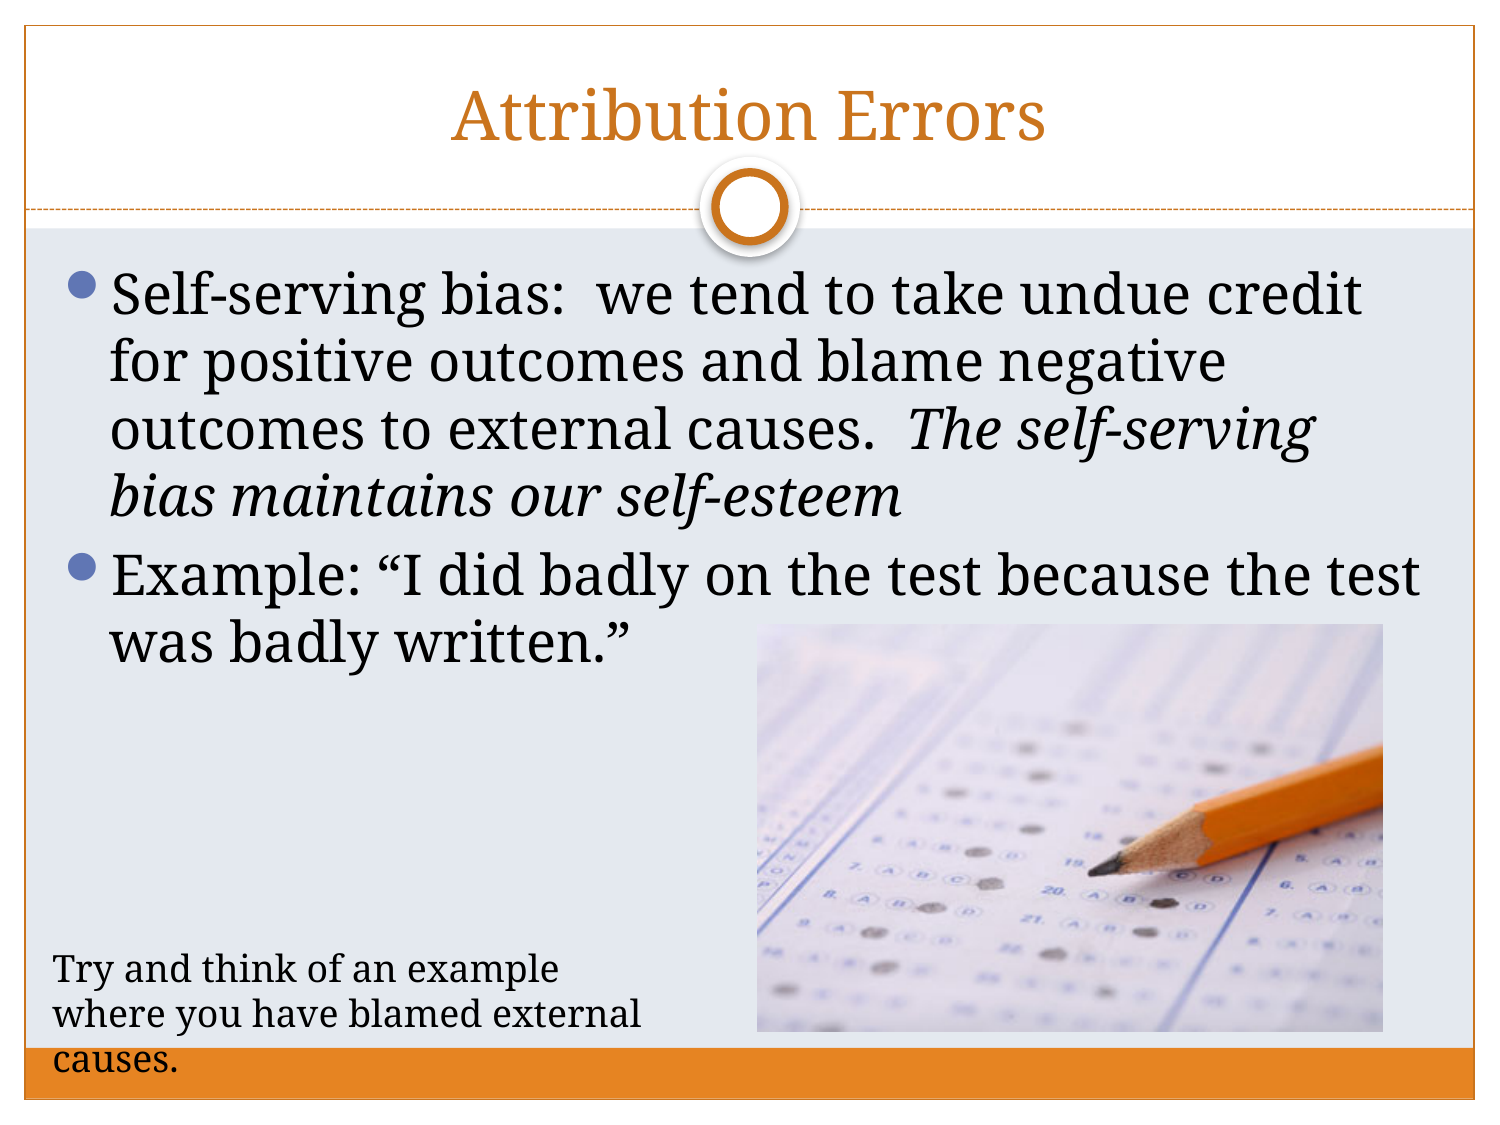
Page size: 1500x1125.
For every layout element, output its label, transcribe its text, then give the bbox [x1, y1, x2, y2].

title Attribution Errors [49, 37, 1450, 162]
text_box Try and think of an example where you have blamed external causes. [37, 937, 658, 1088]
list Self-serving bias: we tend to take undue credit for positive outcomes and blame negative outcomes to external causes. The self-serving bias maintains our self-esteem Example: “I did badly on the test because the test was badly written.” [49, 250, 1445, 1001]
picture [756, 624, 1383, 1032]
